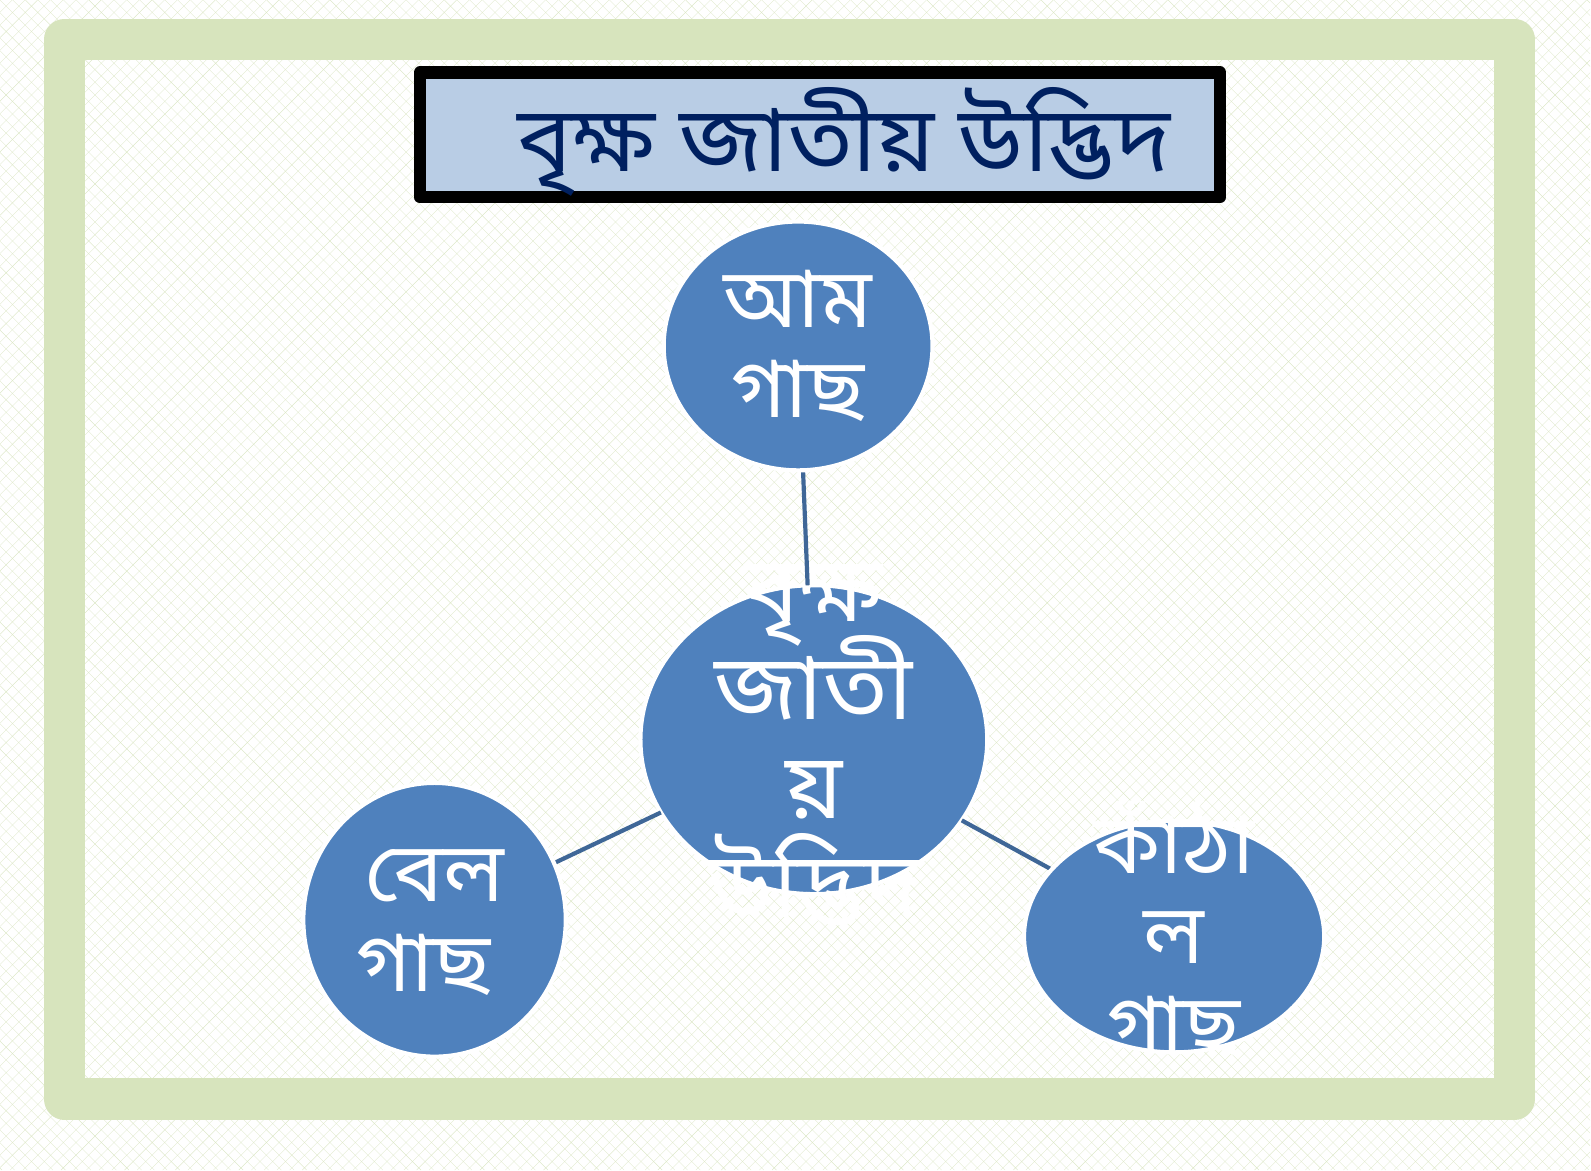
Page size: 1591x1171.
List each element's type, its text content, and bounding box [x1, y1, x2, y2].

text_box [64, 39, 1515, 1099]
text_box বৃক্ষ জাতীয় উদ্ভিদ [420, 72, 1221, 195]
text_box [232, 197, 1383, 1098]
